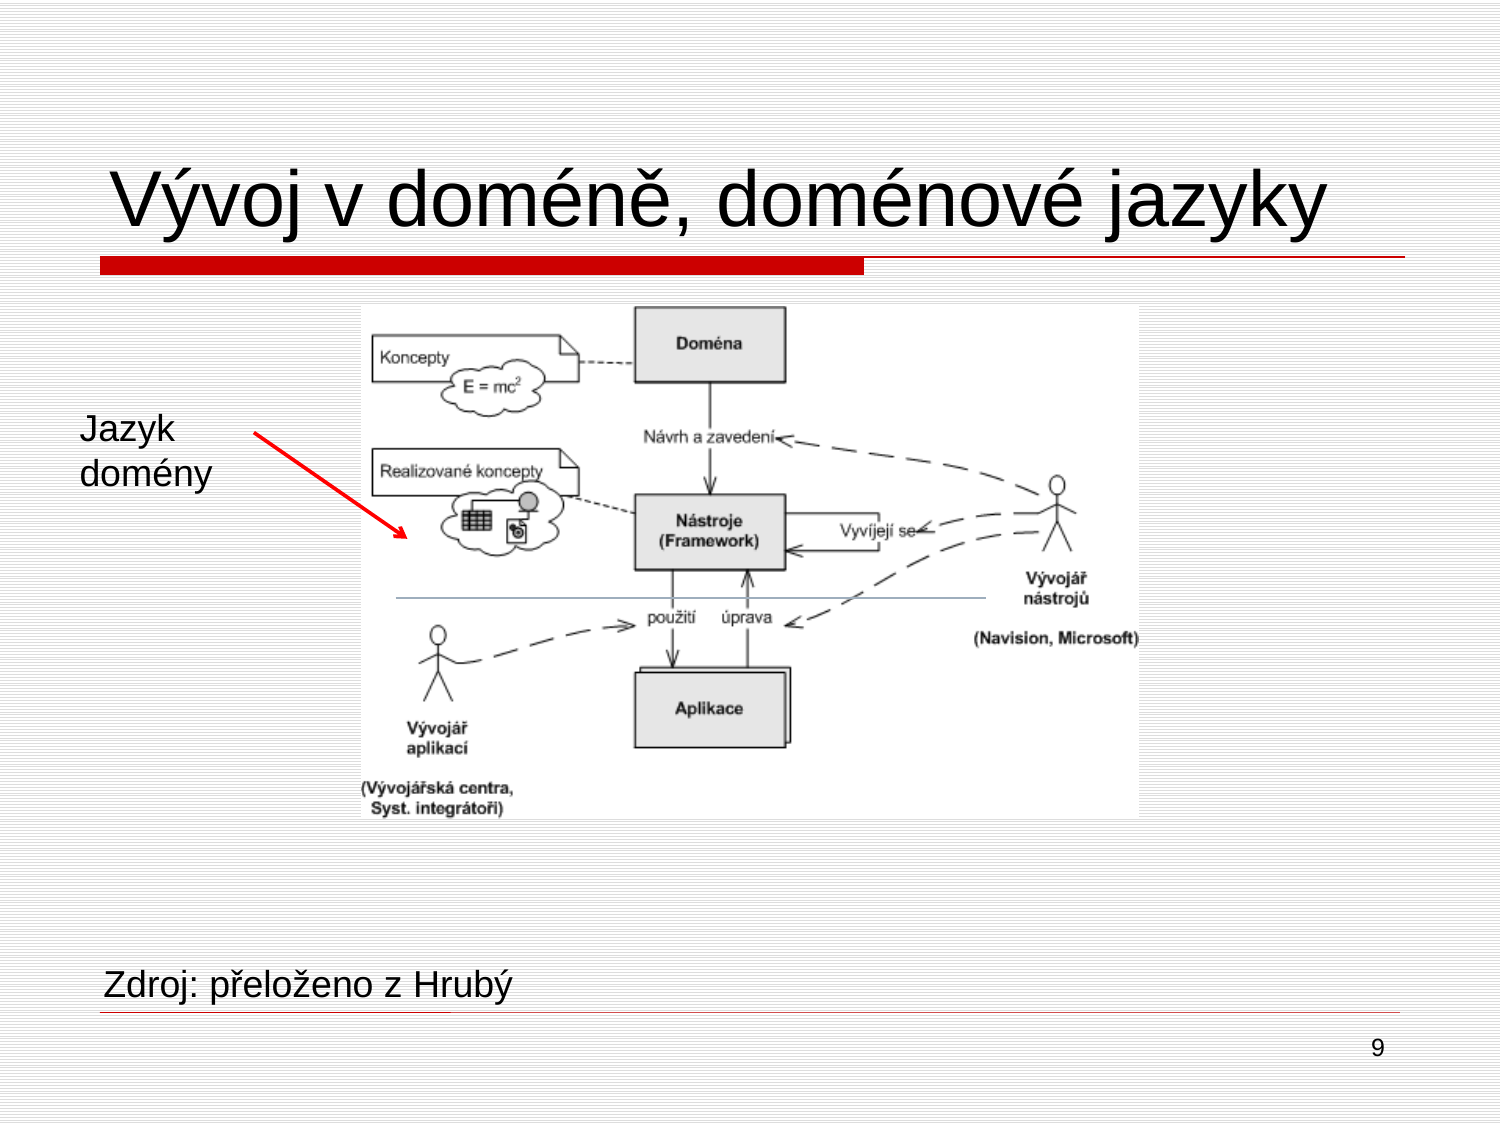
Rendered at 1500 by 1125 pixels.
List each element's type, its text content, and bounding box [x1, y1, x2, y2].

text_box Zdroj: přeloženo z Hrubý [88, 952, 821, 1012]
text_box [253, 432, 408, 540]
text_box Jazyk domény [64, 397, 278, 502]
title Vývoj v doméně, doménové jazyky [93, 49, 1407, 250]
slide_number 9 [1074, 1024, 1401, 1103]
picture [361, 305, 1139, 819]
